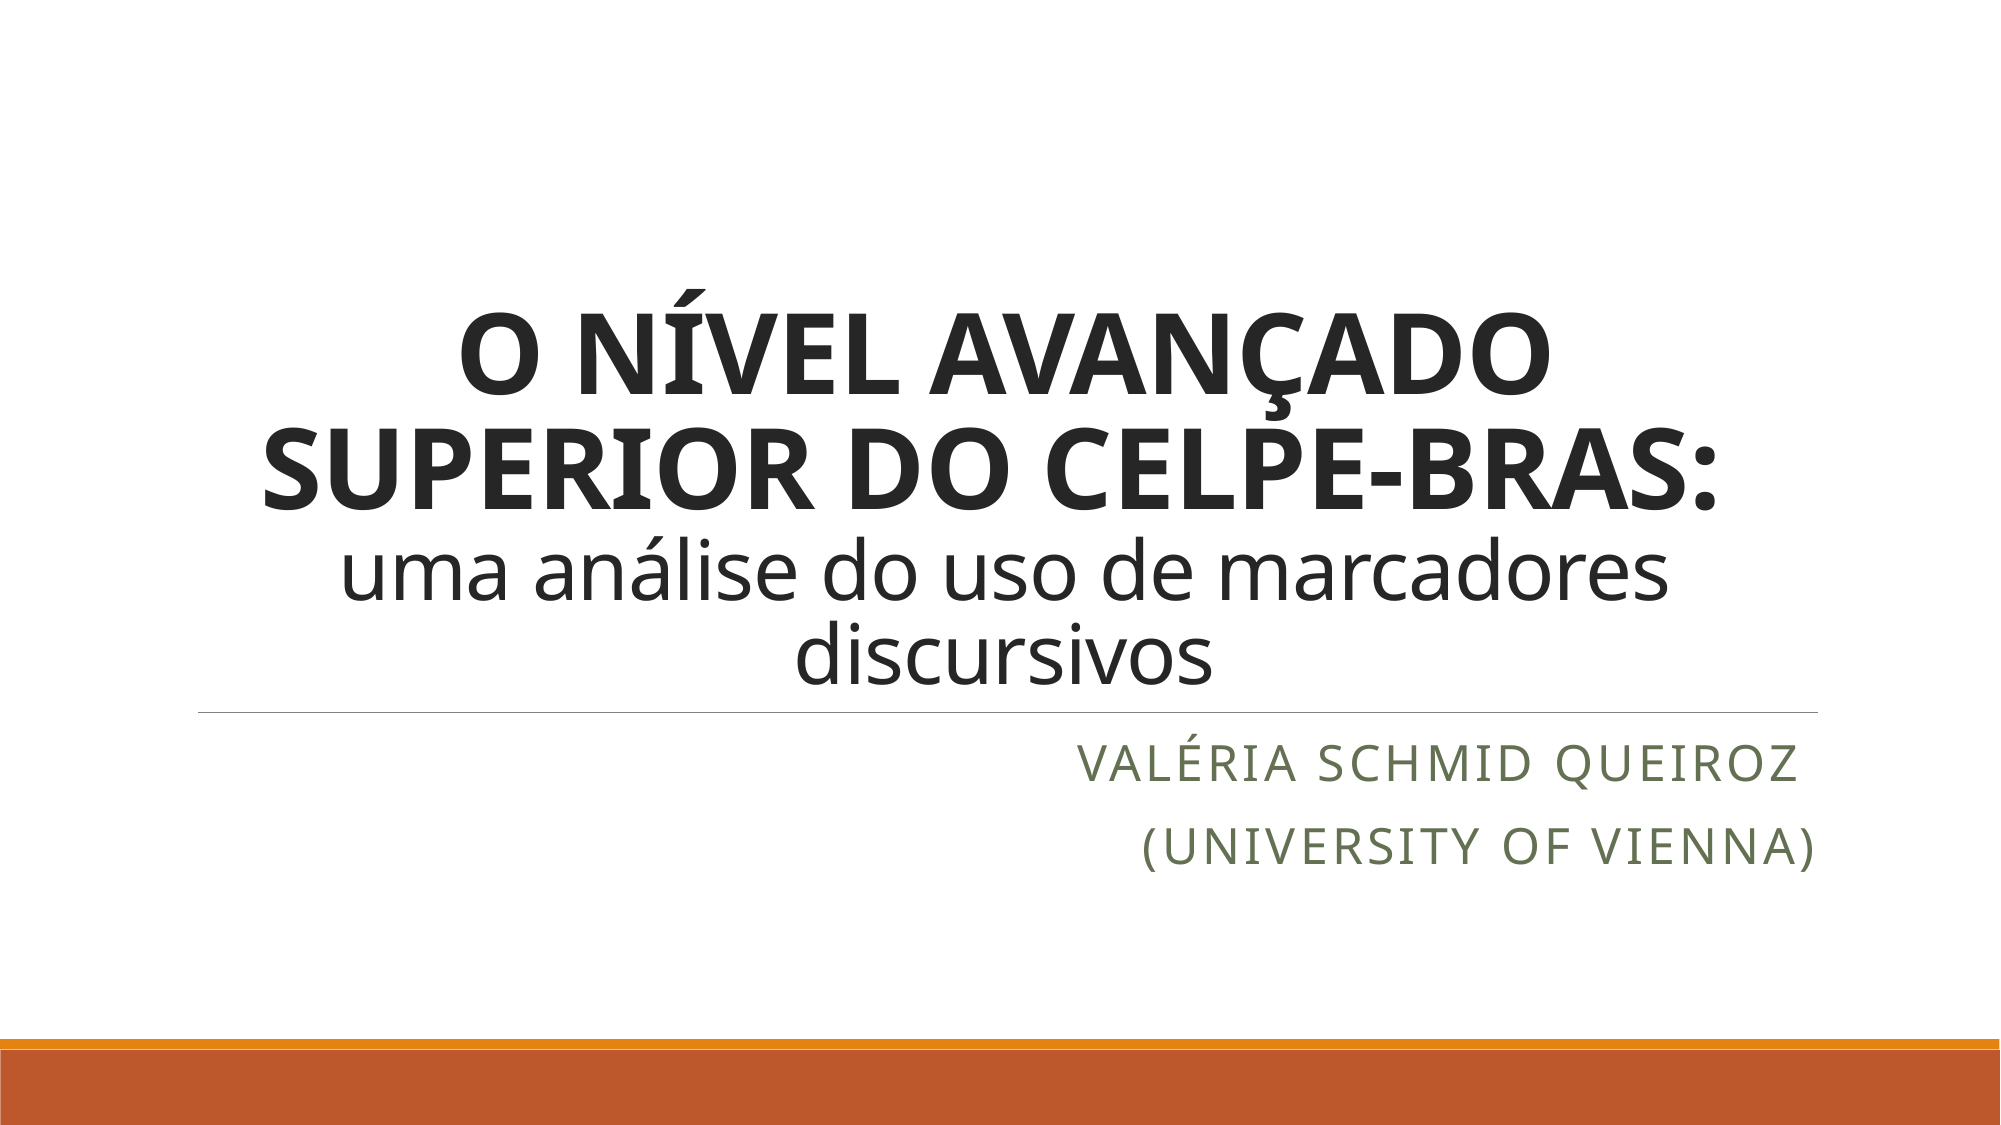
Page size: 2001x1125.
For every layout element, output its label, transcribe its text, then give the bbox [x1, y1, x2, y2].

subtitle Valéria Schmid Queiroz (University of Vienna) [180, 730, 1831, 919]
title O NÍVEL AVANÇADO SUPERIOR DO CELPE-BRAS: uma análise do uso de marcadores discursivos [180, 124, 1830, 710]
